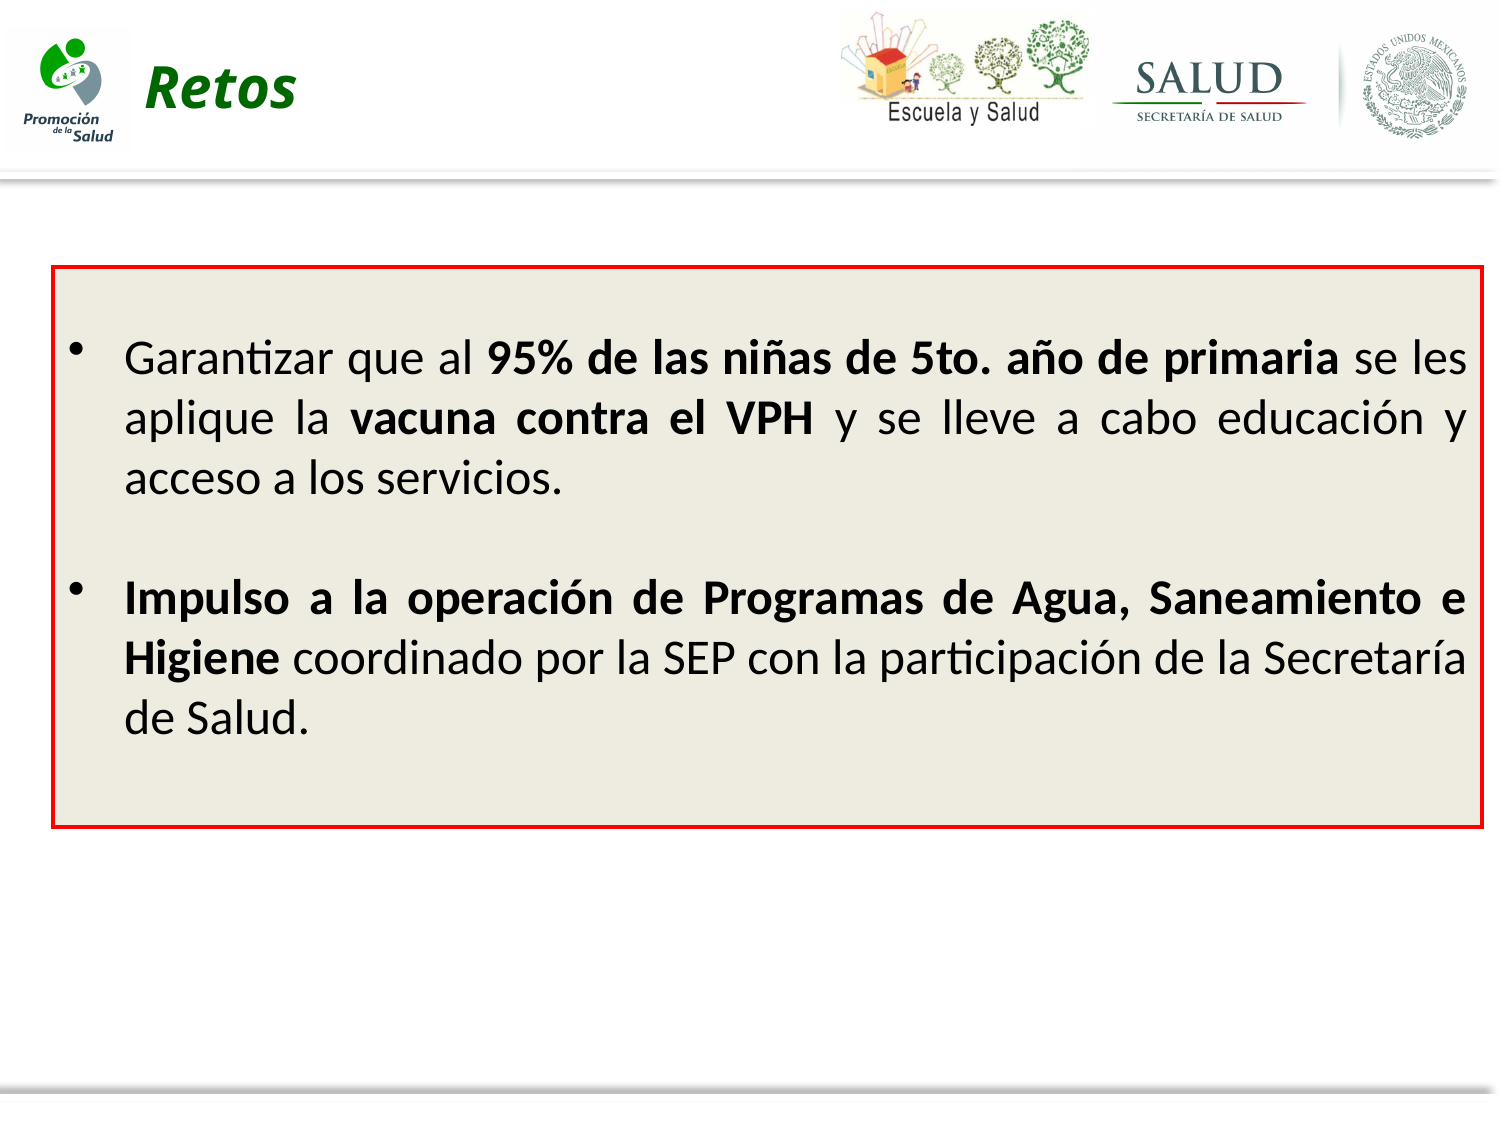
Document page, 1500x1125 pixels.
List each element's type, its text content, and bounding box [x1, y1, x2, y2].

text_box Retos [1097, 42, 1211, 128]
text_box Retos [136, 42, 827, 128]
picture [832, 0, 1500, 171]
text_box Garantizar que al 95% de las niñas de 5to. año de primaria se les aplique la vacuna contra el VPH y se lleve a cabo educación y acceso a los servicios. Impulso a la operación de Programas de Agua, Saneamiento e Higiene coordinado por la SEP con la participación de la Secretaría de Salud. [53, 267, 1483, 827]
picture [5, 26, 132, 153]
